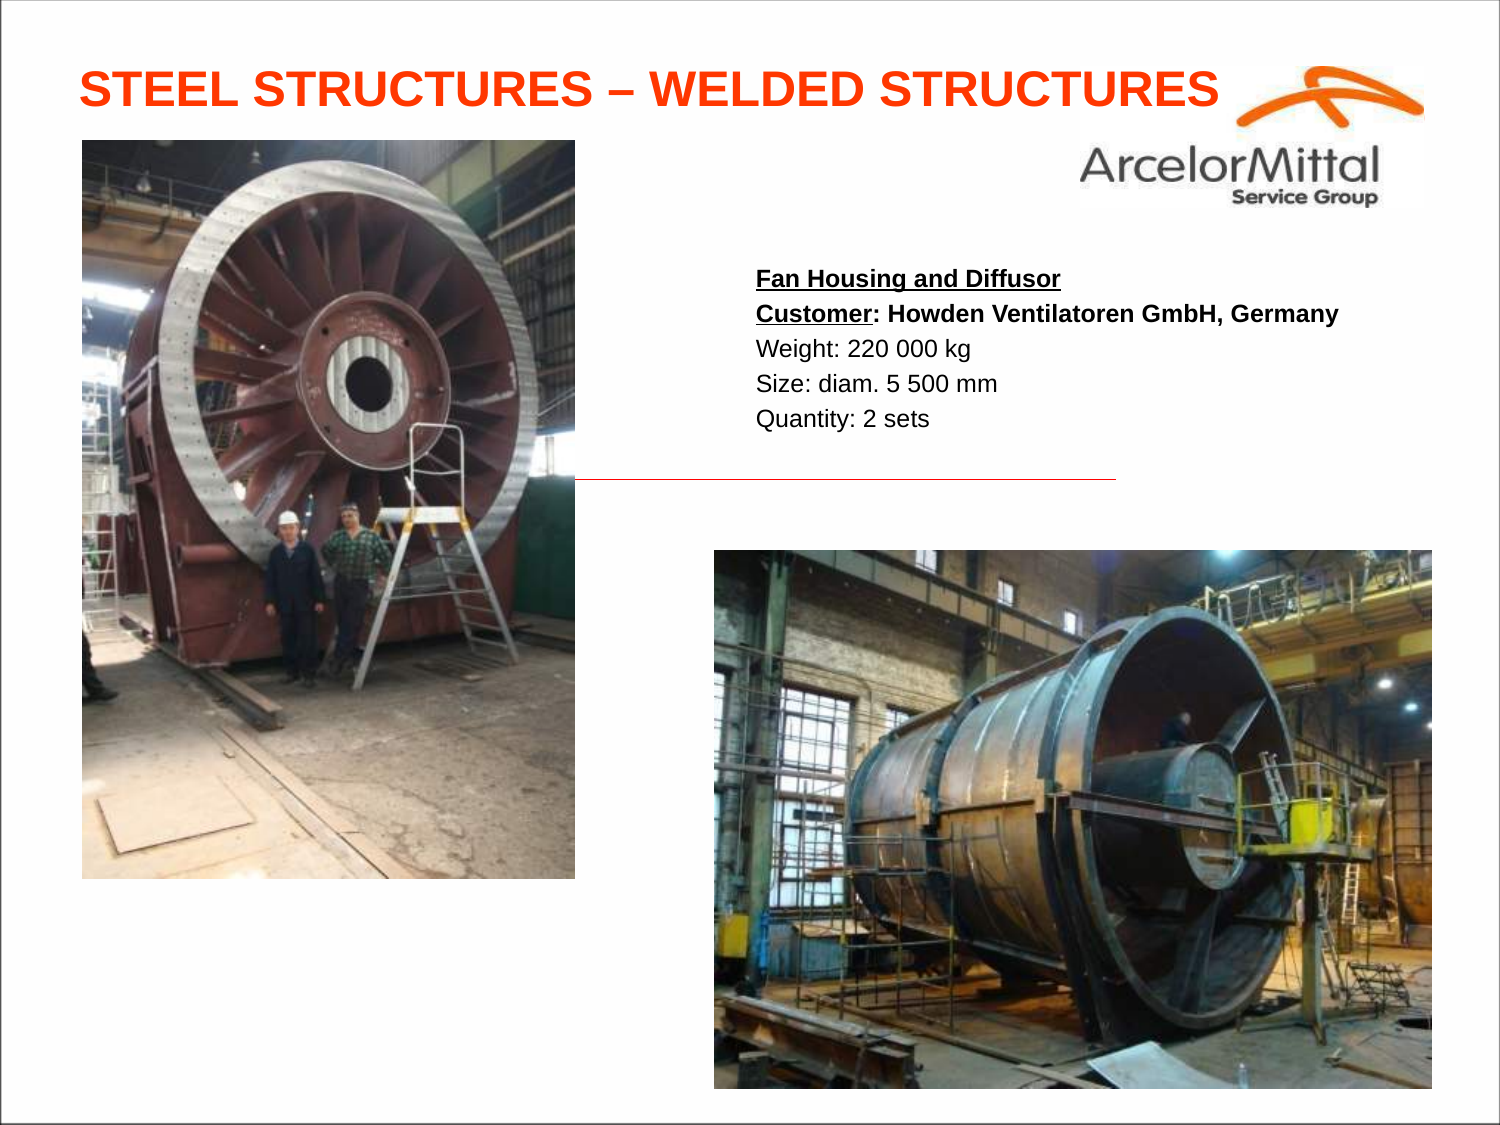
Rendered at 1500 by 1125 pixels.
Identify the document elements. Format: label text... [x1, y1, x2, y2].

text_box STEEL STRUCTURES – WELDED STRUCTURES [29, 42, 1270, 131]
text_box Fan Housing and Diffusor Customer: Howden Ventilatoren GmbH, Germany Weight: 220 000 kg Size: diam. 5 500 mm Quantity: 2 sets [741, 255, 1355, 475]
picture [0, 0, 1500, 1125]
